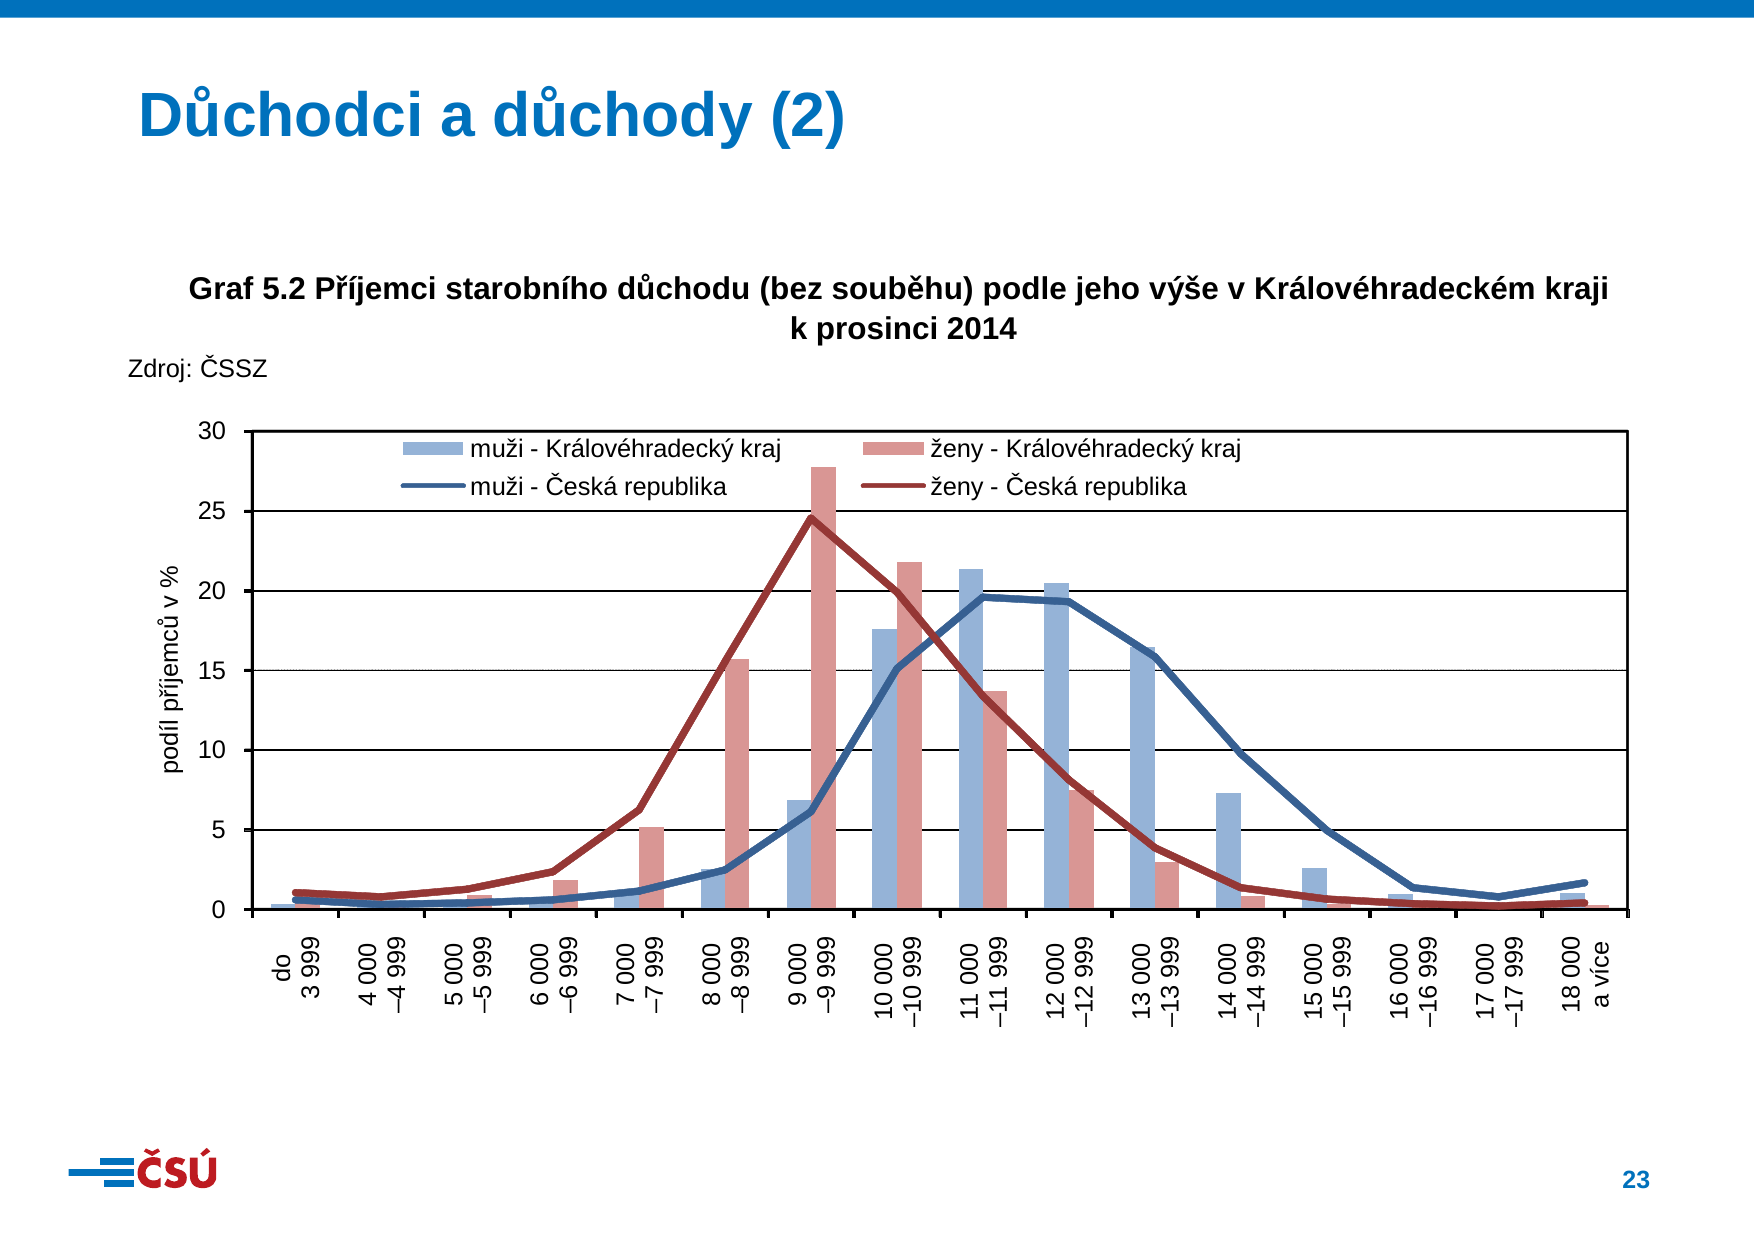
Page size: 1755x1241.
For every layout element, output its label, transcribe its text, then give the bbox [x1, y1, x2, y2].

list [120, 265, 1677, 1070]
list Důchodci a důchody (2) [138, 73, 1651, 234]
